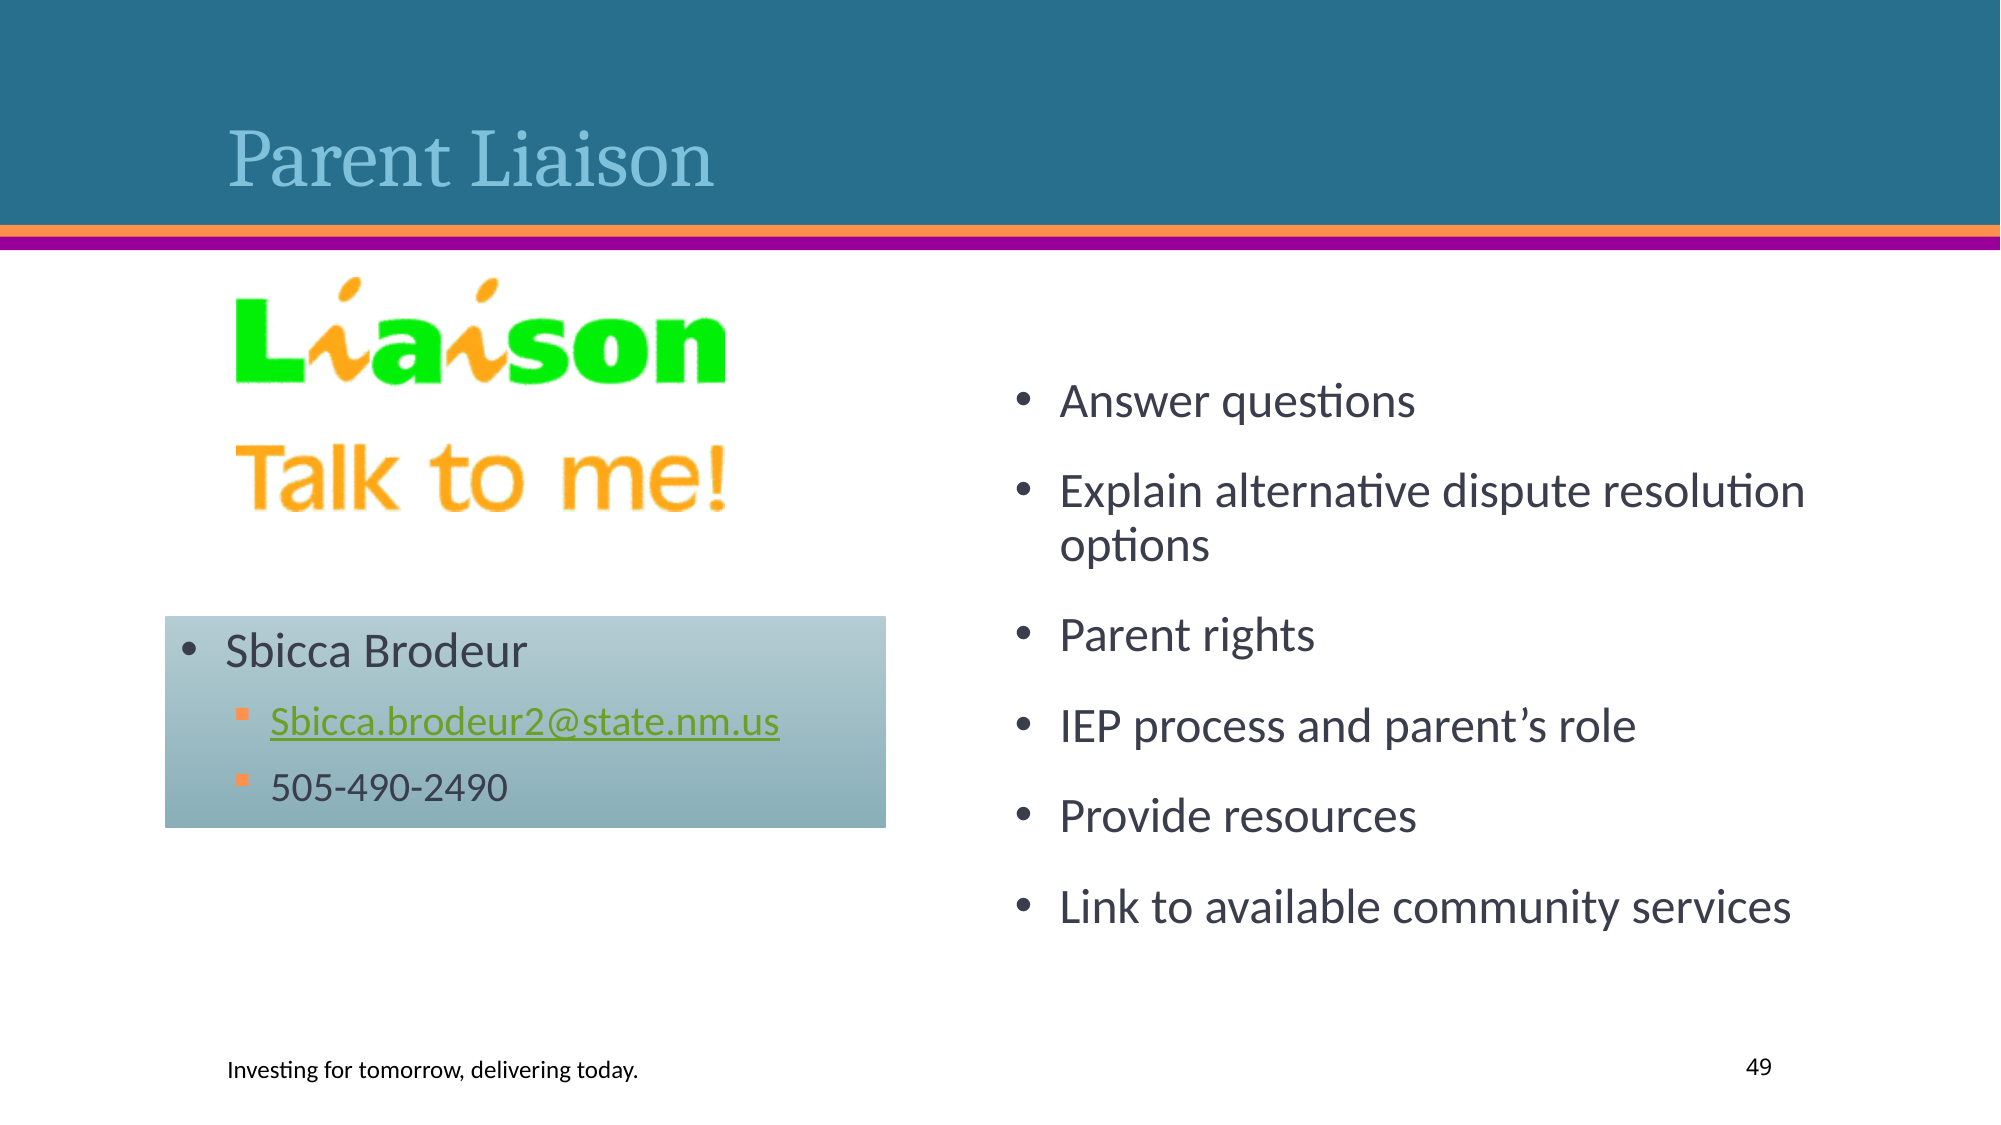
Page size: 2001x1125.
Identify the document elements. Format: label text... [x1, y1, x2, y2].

picture [236, 277, 725, 512]
slide_number 49 [1562, 1045, 1788, 1091]
title Parent Liaison [212, 41, 1788, 212]
list Answer questions Explain alternative dispute resolution options Parent rights IEP process and parent’s role Provide resources Link to available community services [999, 367, 1950, 946]
text_box Sbicca Brodeur Sbicca.brodeur2@state.nm.us 505-490-2490 [165, 616, 886, 828]
footer Investing for tomorrow, delivering today. [212, 1045, 1237, 1091]
